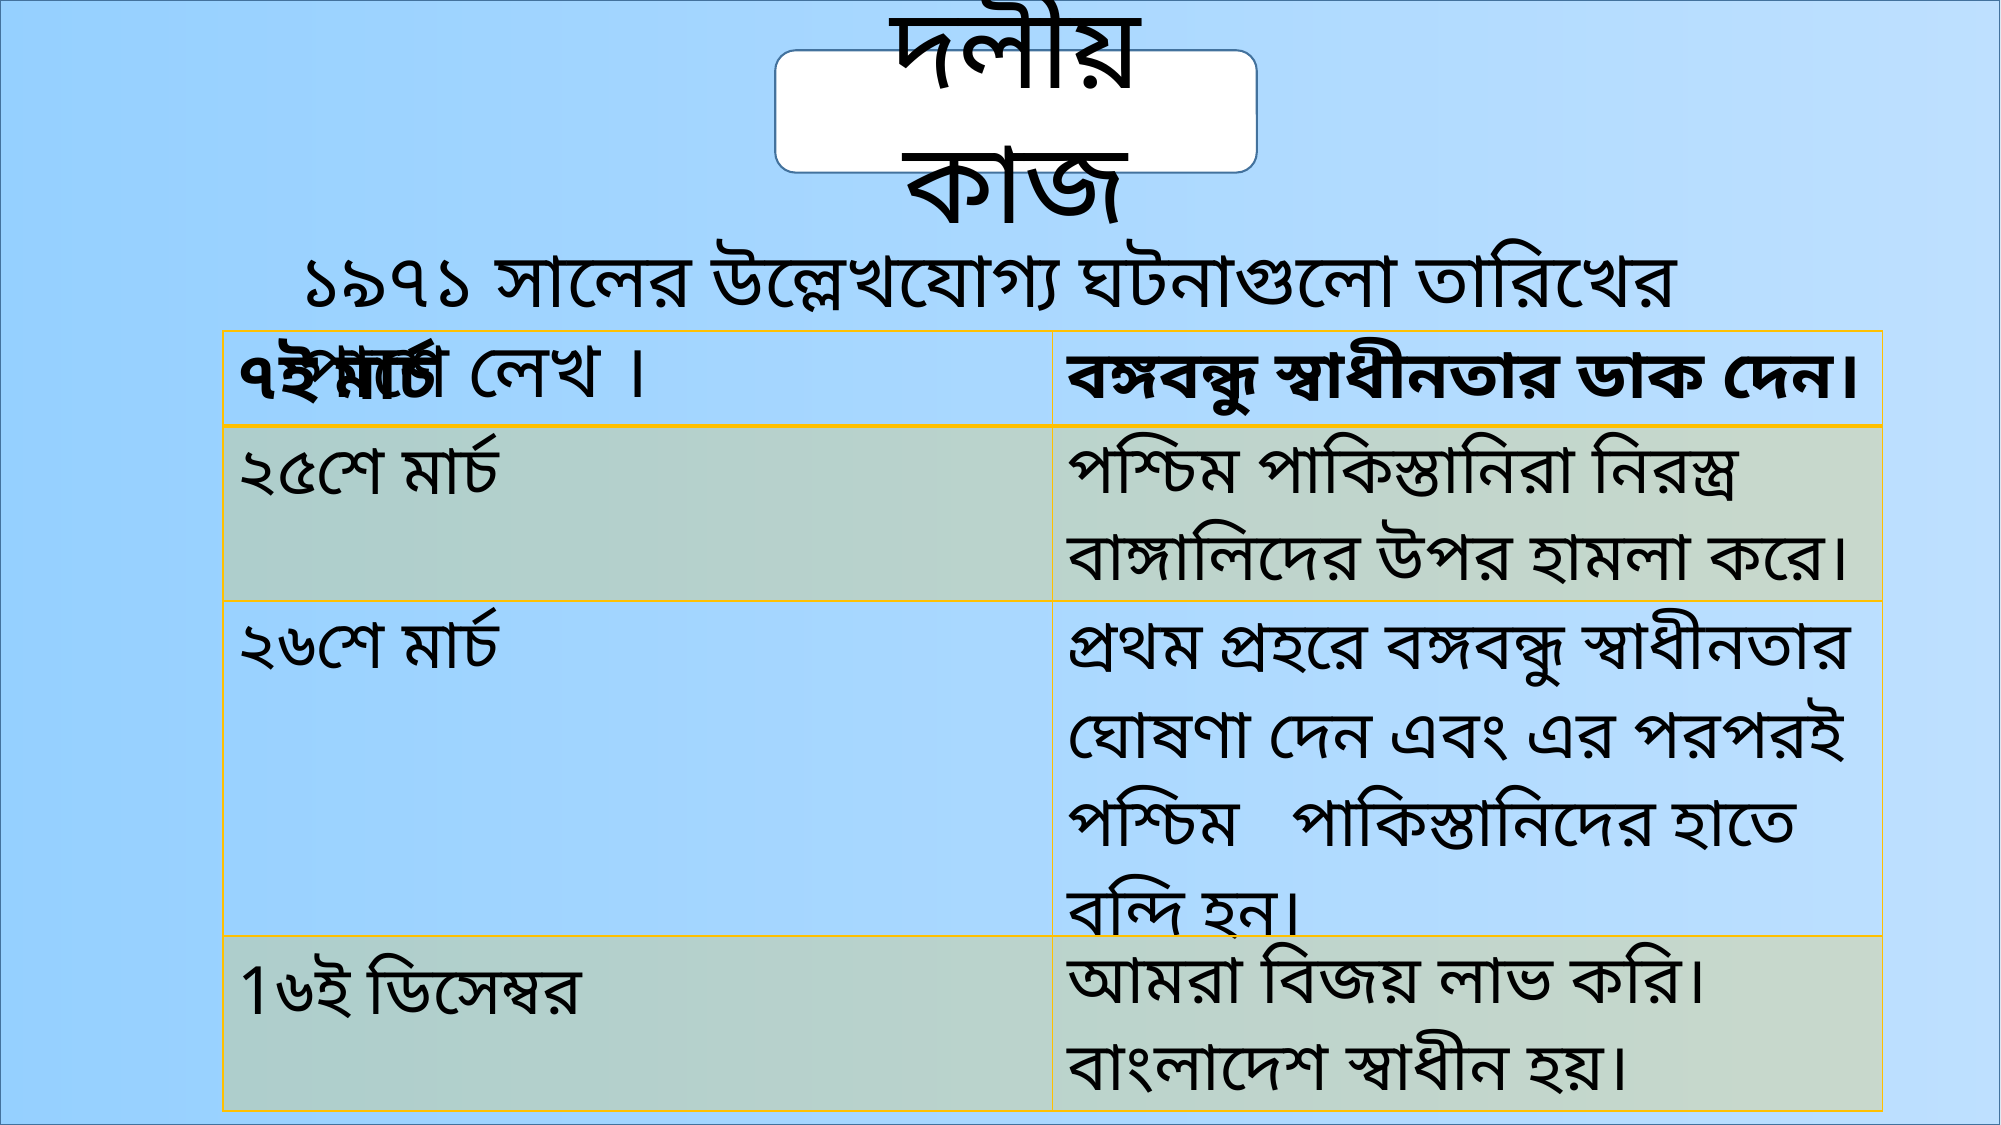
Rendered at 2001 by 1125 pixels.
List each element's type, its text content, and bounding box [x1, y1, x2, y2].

table_cell পশ্চিম পাকিস্তানিরা নিরস্ত্র বাঙ্গালিদের উপর হামলা করে। [1053, 428, 1882, 600]
text_box দলীয় কাজ [774, 49, 1258, 174]
table_cell ২৬শে মার্চ [224, 602, 1052, 935]
text_box ১৯৭১ সালের উল্লেখযোগ্য ঘটনাগুলো তারিখের পাশে লেখ । [283, 224, 1749, 330]
table_cell প্রথম প্রহরে বঙ্গবন্ধু স্বাধীনতার ঘোষণা দেন এবং এর পরপরই পশ্চিম পাকিস্তানিদের হাতে বন্দি হন। [1053, 602, 1882, 935]
table_header বঙ্গবন্ধু স্বাধীনতার ডাক দেন। [1053, 332, 1882, 424]
table_cell আমরা বিজয় লাভ করি। বাংলাদেশ স্বাধীন হয়। [1053, 937, 1882, 1110]
table_header ৭ই মার্চ [224, 332, 1052, 424]
table_cell ২৫শে মার্চ [224, 428, 1052, 600]
table_cell 1৬ই ডিসেম্বর [224, 937, 1052, 1110]
